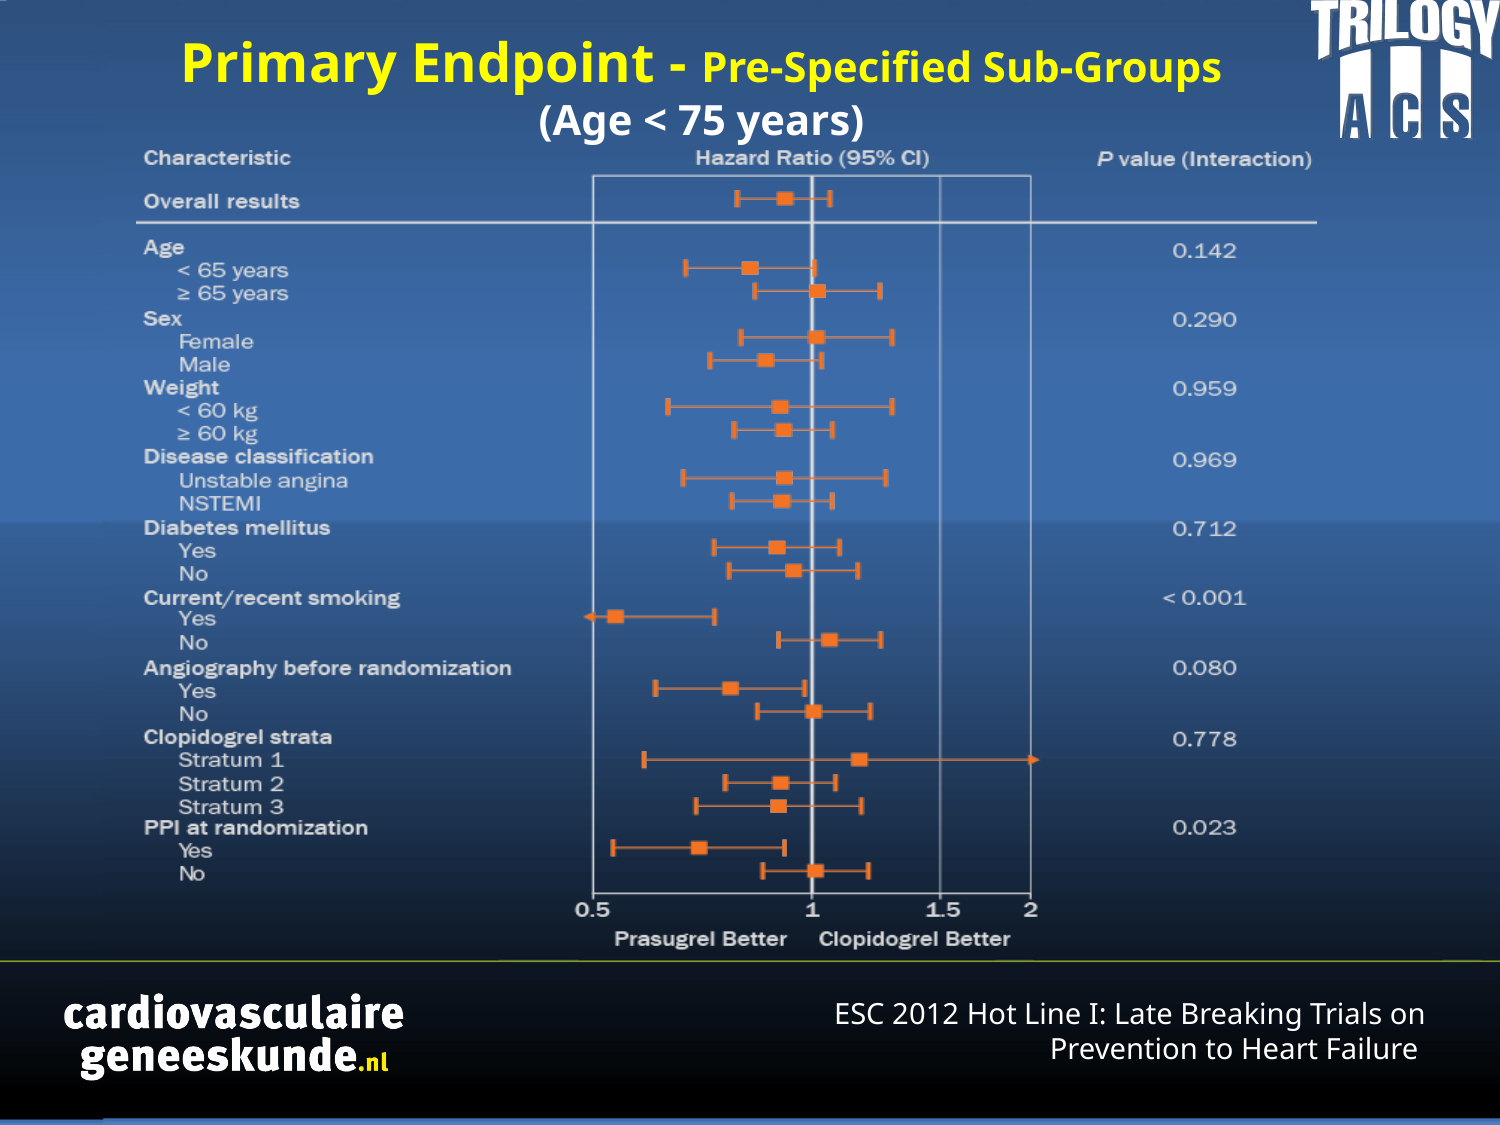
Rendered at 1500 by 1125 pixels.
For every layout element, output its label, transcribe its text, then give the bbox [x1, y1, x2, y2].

text_box ESC 2012 Hot Line I: Late Breaking Trials on Prevention to Heart Failure [690, 987, 1441, 1073]
picture [0, 0, 1500, 1125]
title Primary Endpoint - Pre-Specified Sub-Groups (Age < 75 years) [0, 30, 1306, 142]
